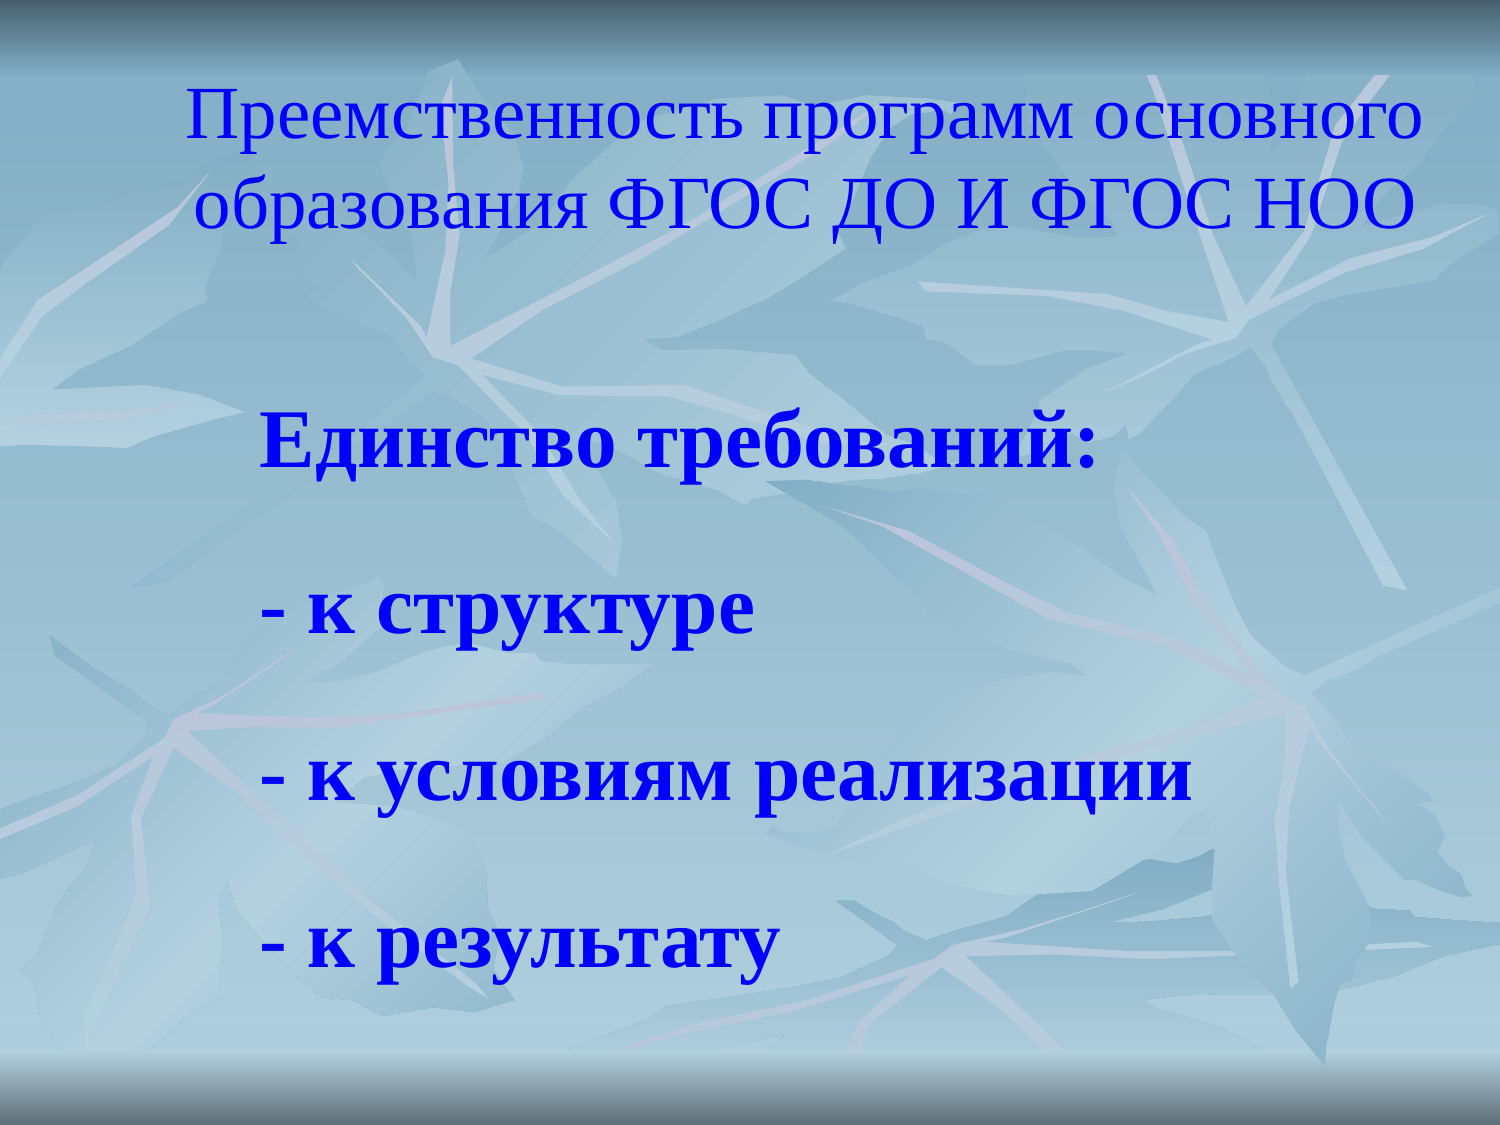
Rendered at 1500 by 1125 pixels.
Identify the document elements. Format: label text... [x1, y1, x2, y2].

list Единство требований: - к структуре - к условиям реализации - к результату [171, 326, 1325, 939]
title Преемственность программ основного образования ФГОС ДО И ФГОС НОО [110, 42, 1500, 252]
